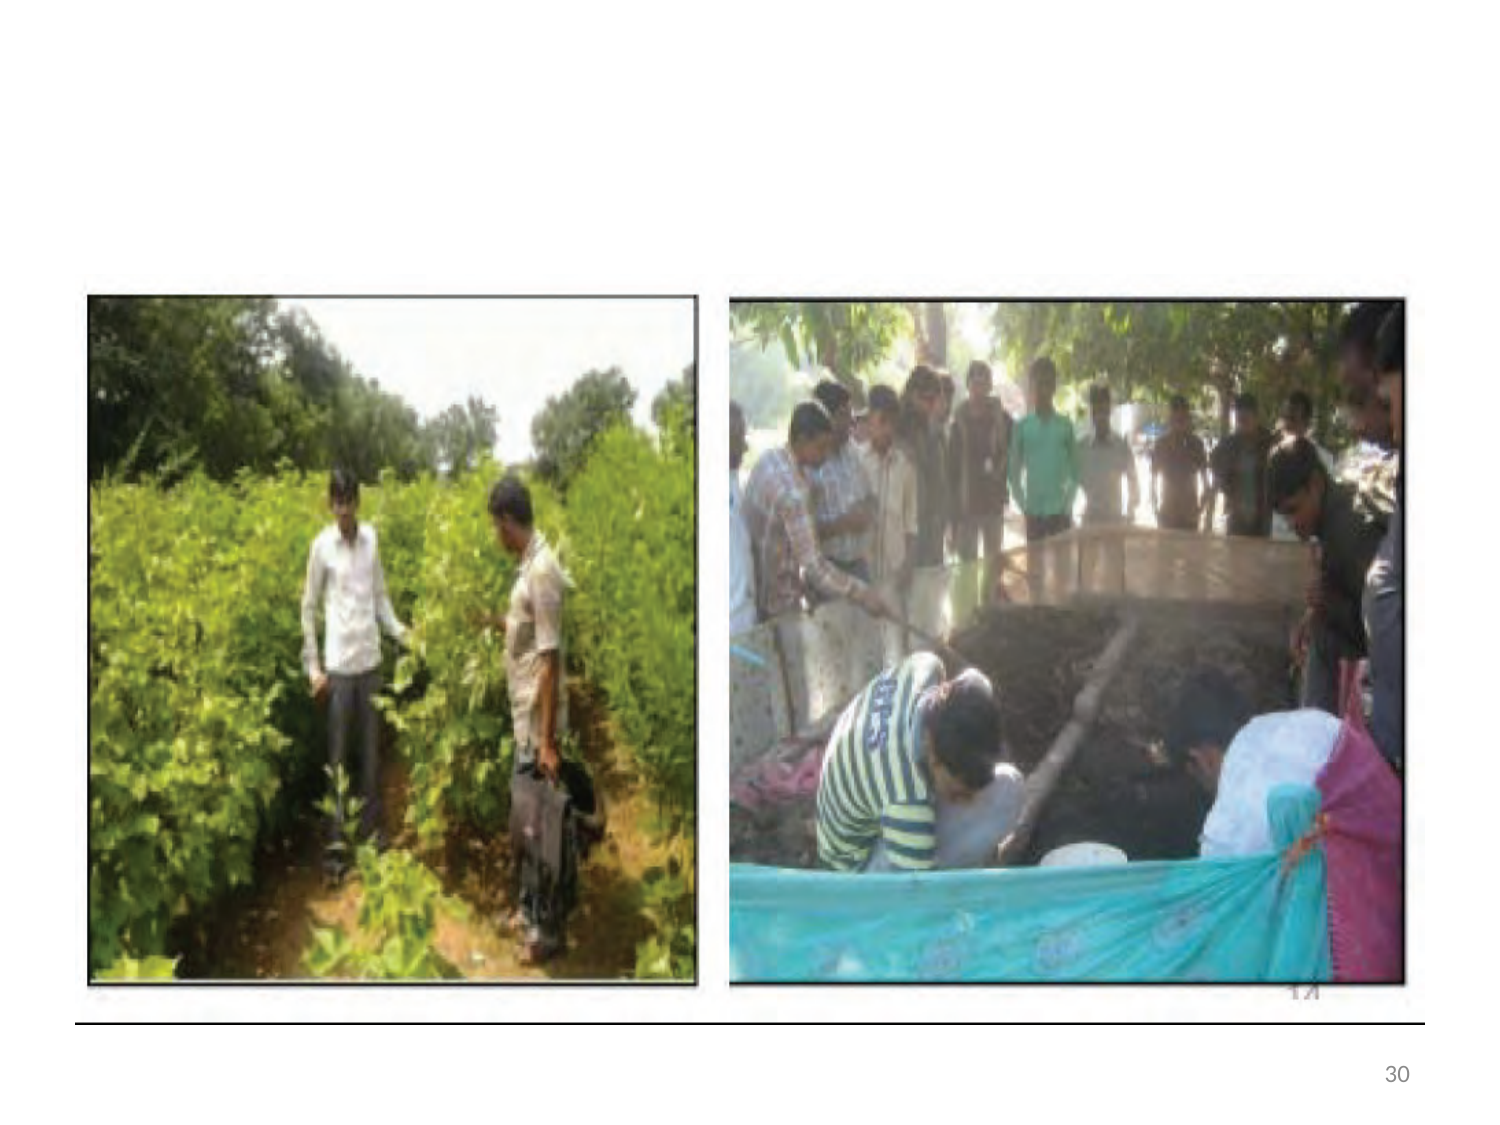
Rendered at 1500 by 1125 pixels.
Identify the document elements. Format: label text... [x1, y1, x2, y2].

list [74, 274, 1426, 1026]
slide_number 30 [1074, 1042, 1425, 1103]
